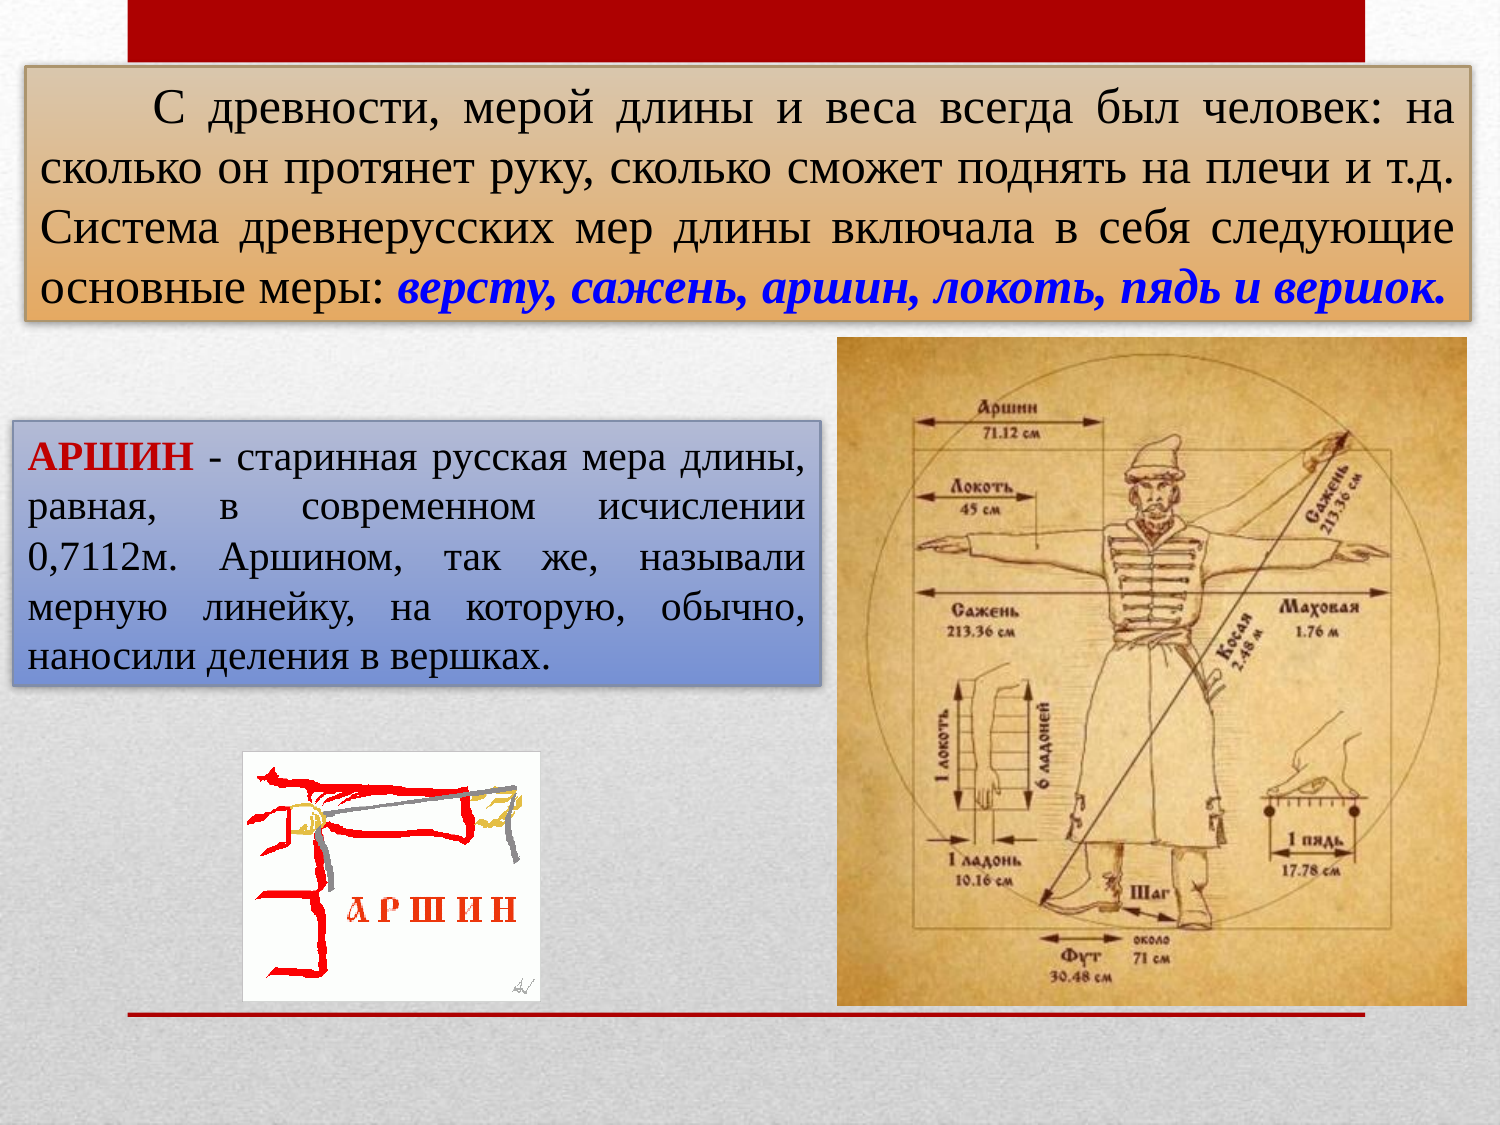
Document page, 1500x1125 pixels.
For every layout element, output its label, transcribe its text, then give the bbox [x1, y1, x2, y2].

text_box АРШИН - старинная русская мера длины, равная, в современном исчислении 0,7112м. Аршином, так же, называли мерную линейку, на которую, обычно, наносили деления в вершках. [12, 420, 822, 687]
picture [0, 0, 1500, 1125]
text_box С древности, мерой длины и веса всегда был человек: на сколько он протянет руку, сколько сможет поднять на плечи и т.д. Система древнерусских мер длины включала в себя следующие основные меры: версту, сажень, аршин, локоть, пядь и вершок. [24, 65, 1472, 322]
